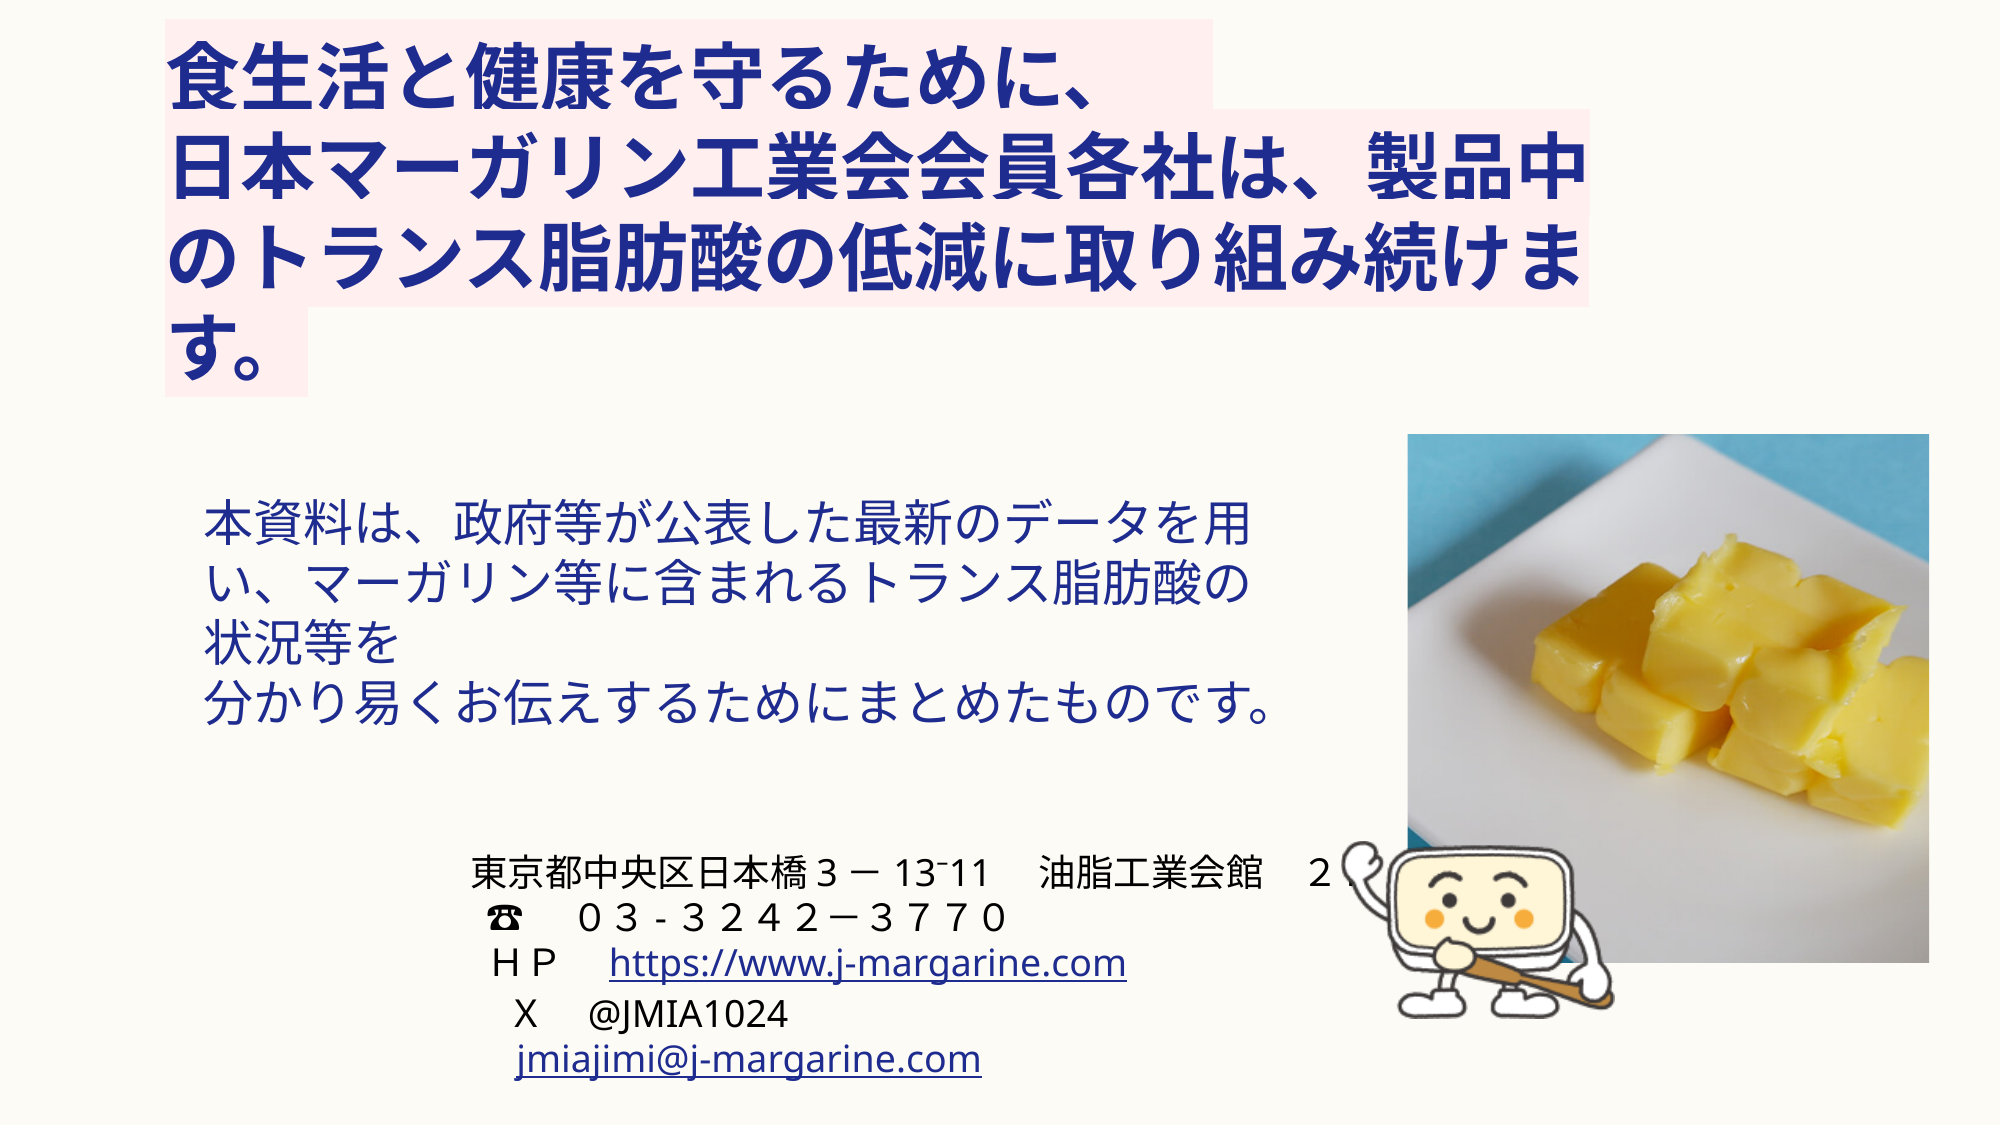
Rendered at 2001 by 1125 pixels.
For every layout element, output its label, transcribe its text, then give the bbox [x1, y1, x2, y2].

list 本資料は、政府等が公表した最新のデータを用い、マーガリン等に含まれるトランス脂肪酸の状況等を 分かり易くお伝えするためにまとめたものです。 [188, 490, 1302, 709]
text_box 東京都中央区日本橋3－13⁻11 油脂工業会館 ２Ｆ ☎ ０３-３２４２－３７７０ ＨＰ https://www.j-margarine.com Ｘ @JMIA1024 jmiajimi@j-margarine.com [455, 841, 1408, 1094]
title 食生活と健康を守るために、 日本マーガリン工業会会員各社は、製品中のトランス脂肪酸の低減に取り組み続けます。 [150, 102, 1615, 391]
picture [1341, 434, 1930, 1019]
